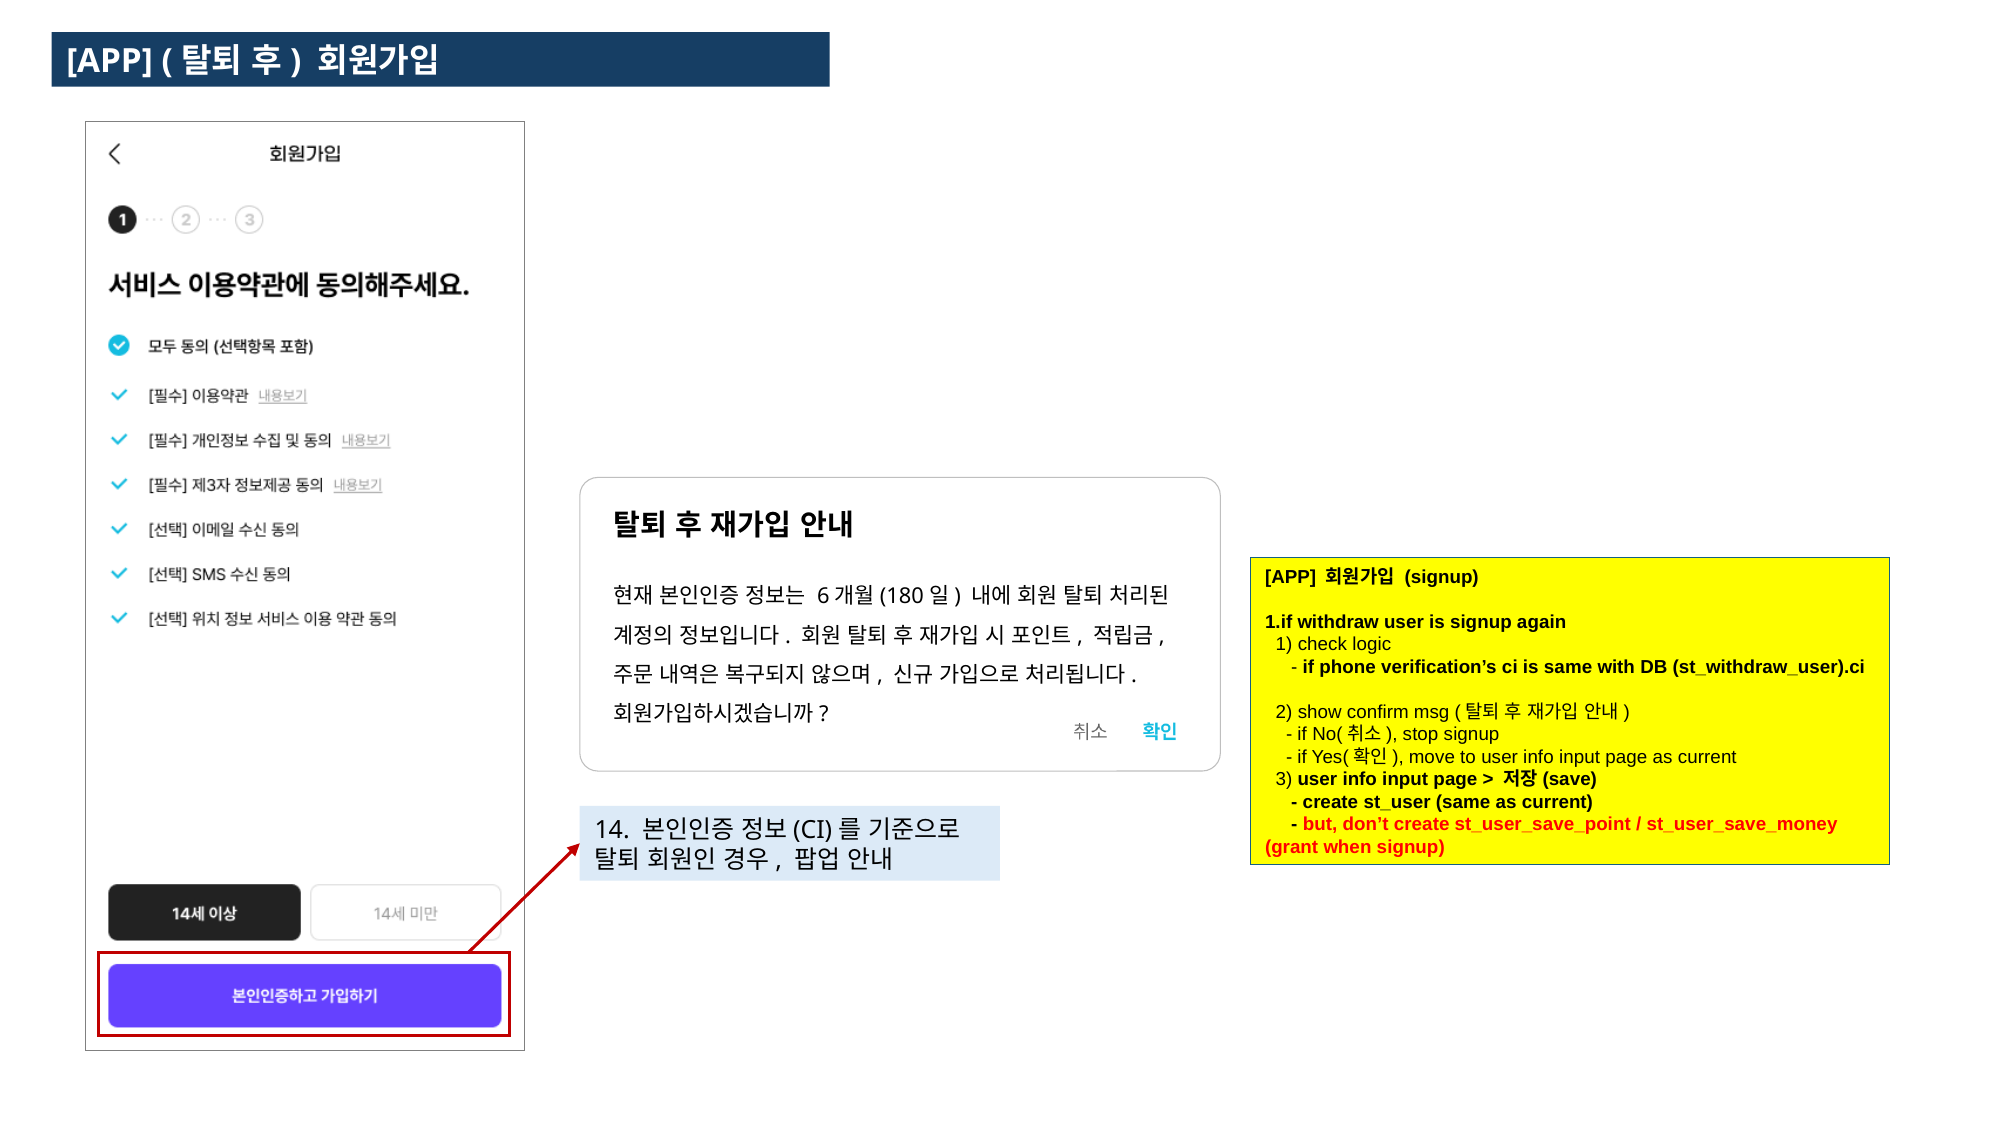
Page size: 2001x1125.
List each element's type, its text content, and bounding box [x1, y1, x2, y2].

text_box [APP] 회원가입 (signup) 1.if withdraw user is signup again 1) check logic - if phone verification’s ci is same with DB (st_withdraw_user).ci 2) show confirm msg (탈퇴 후 재가입 안내) - if No(취소), stop signup - if Yes(확인), move to user info input page as current 3) user info input page > 저장(save) - create st_user (same as current) - but, don’t create st_user_save_point / st_user_save_money (grant when signup) [1250, 557, 1890, 865]
picture [1047, 711, 1209, 751]
text_box [578, 475, 1222, 773]
text_box [APP] (탈퇴 후) 회원가입 [51, 32, 830, 87]
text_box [467, 843, 581, 954]
text_box 14. 본인인증 정보(CI)를 기준으로 탈퇴 회원인 경우, 팝업 안내 [579, 805, 1000, 881]
picture [84, 121, 526, 1052]
text_box 현재 본인인증 정보는 6개월(180일) 내에 회원 탈퇴 처리된 계정의 정보입니다. 회원 탈퇴 후 재가입 시 포인트, 적립금, 주문 내역은 복구되지 않으며, 신규 가입으로 처리됩니다. 회원가입하시겠습니까? [599, 561, 1203, 734]
text_box 탈퇴 후 재가입 안내 [598, 499, 914, 549]
